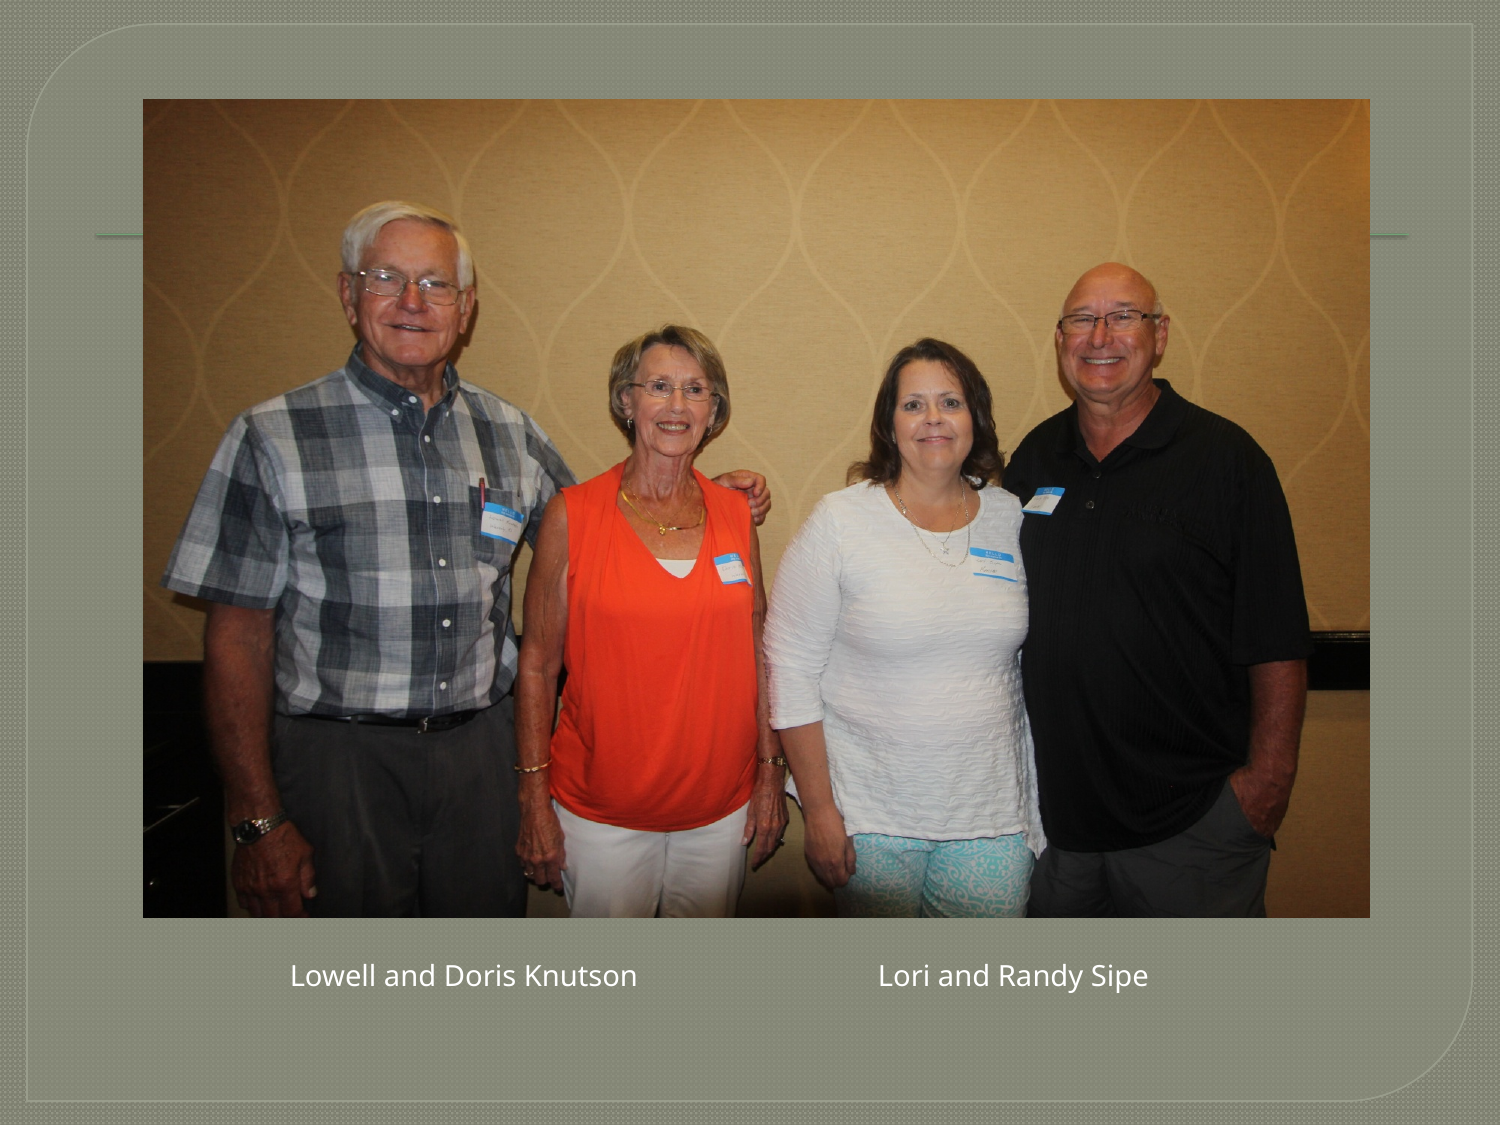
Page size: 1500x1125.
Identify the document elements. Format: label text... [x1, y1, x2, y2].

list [143, 99, 1371, 918]
text_box Lowell and Doris Knutson Lori and Randy Sipe [274, 949, 1250, 1000]
